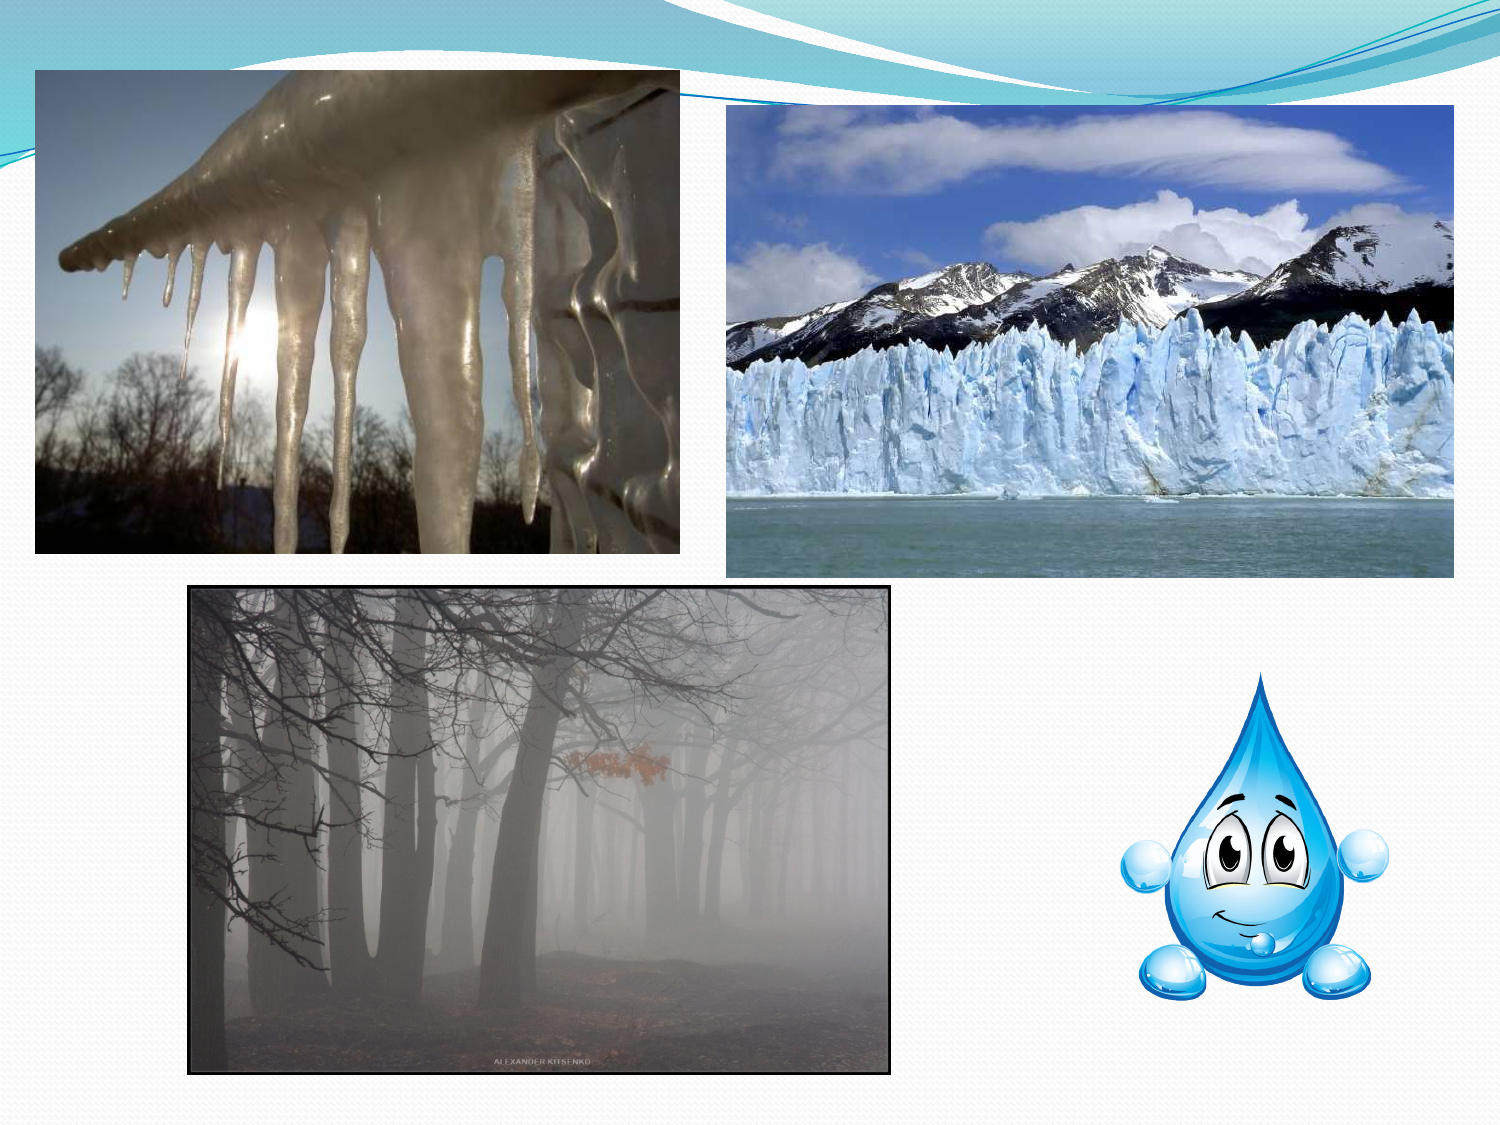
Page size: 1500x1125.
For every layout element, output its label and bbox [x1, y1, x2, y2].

picture [34, 70, 680, 555]
picture [726, 105, 1454, 578]
picture [1077, 644, 1430, 1050]
picture [187, 585, 891, 1076]
